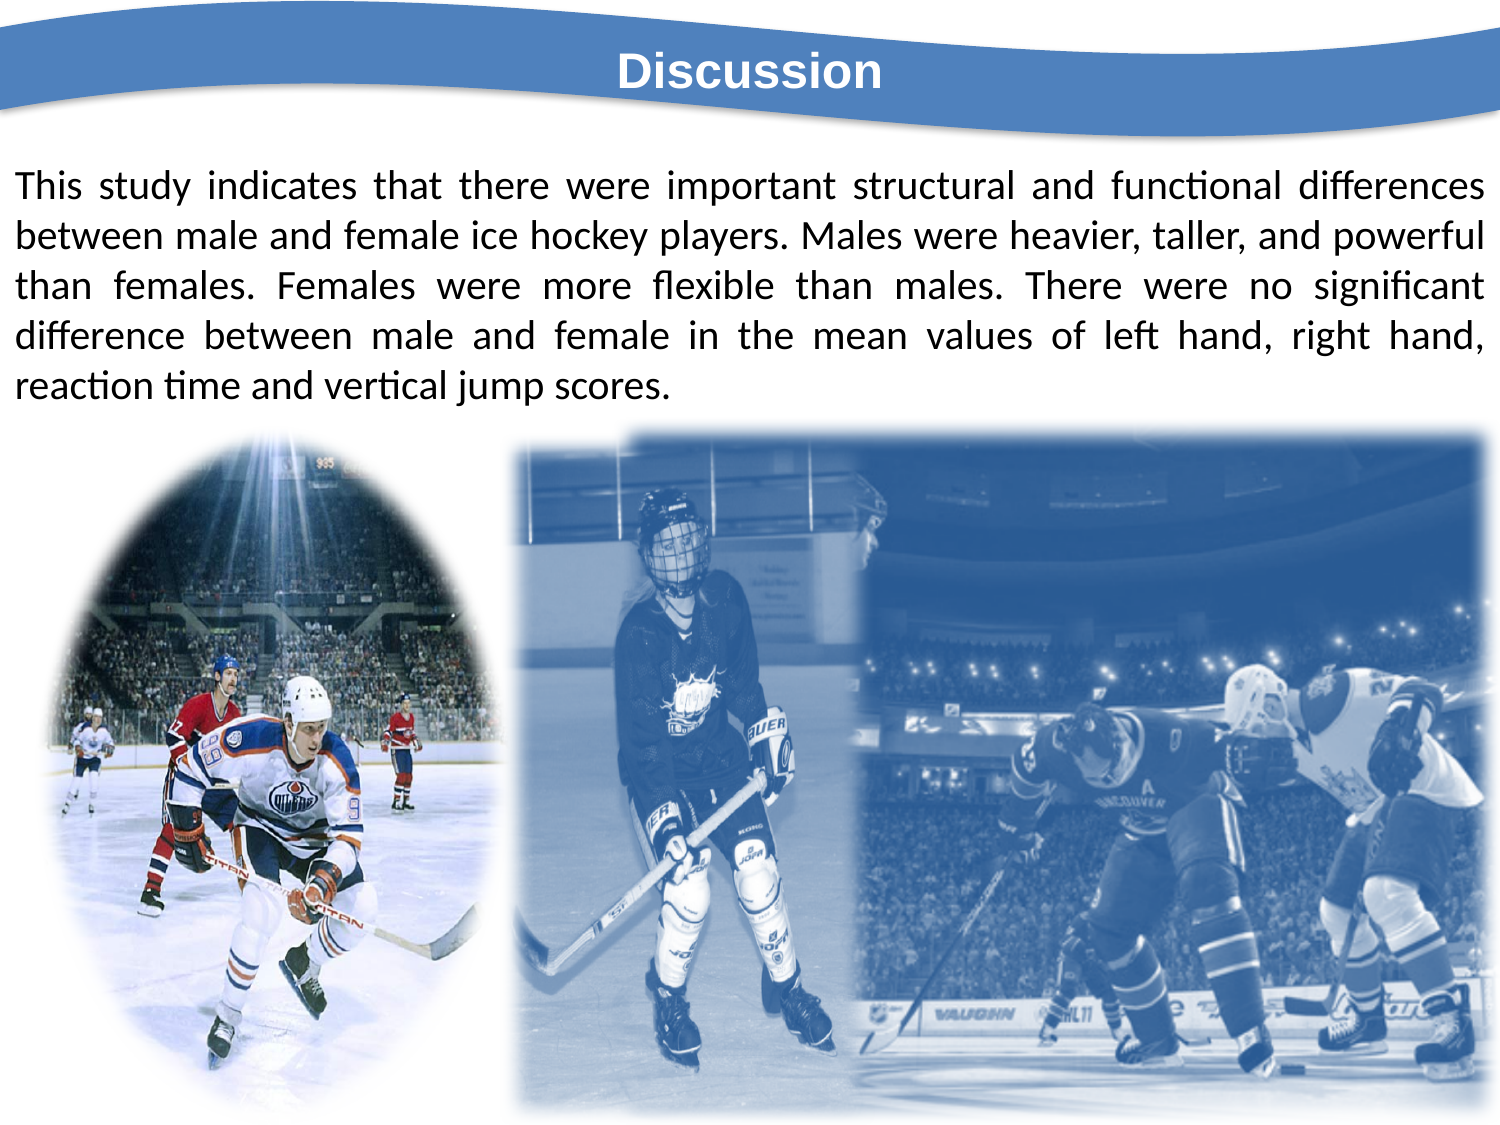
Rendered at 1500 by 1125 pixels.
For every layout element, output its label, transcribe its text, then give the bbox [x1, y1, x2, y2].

text_box Discussion [0, 0, 1500, 139]
picture [33, 417, 1500, 1125]
text_box This study indicates that there were important structural and functional differences between male and female ice hockey players. Males were heavier, taller, and powerful than females. Females were more flexible than males. There were no significant difference between male and female in the mean values of left hand, right hand, reaction time and vertical jump scores. [0, 148, 1500, 417]
